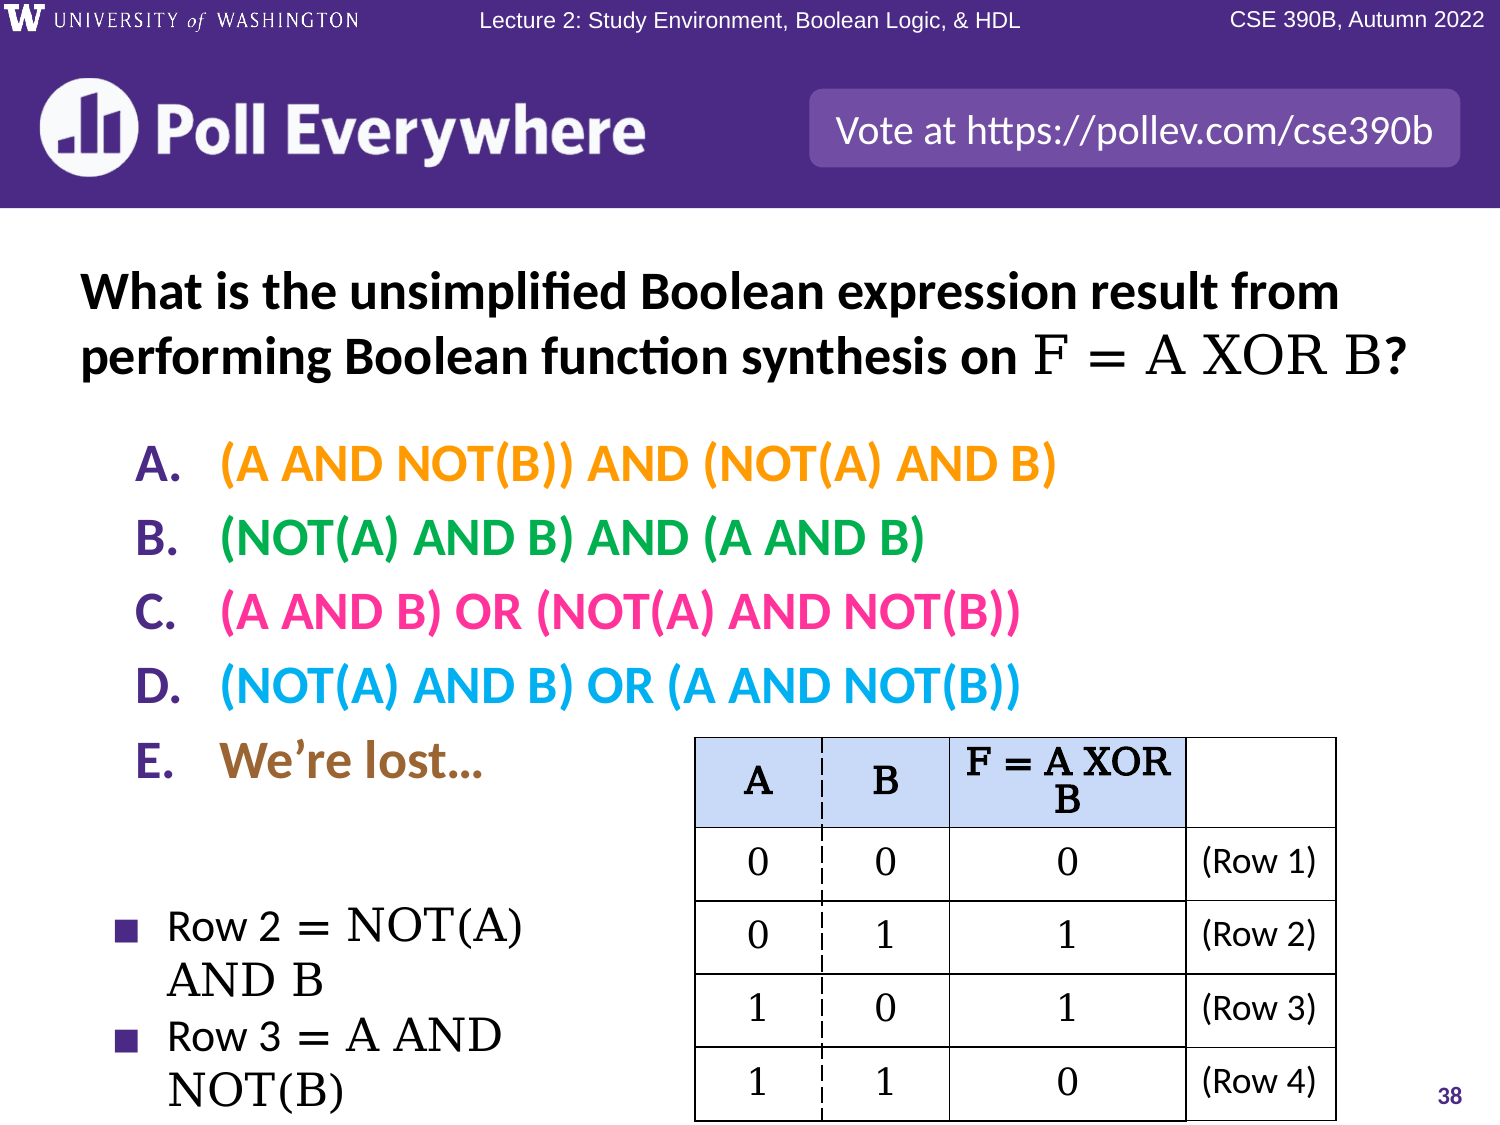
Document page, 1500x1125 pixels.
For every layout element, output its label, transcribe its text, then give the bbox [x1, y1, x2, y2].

table_cell 0 [822, 975, 949, 1046]
table_cell (Row 1) [1187, 828, 1335, 900]
table_cell 1 [950, 975, 1185, 1046]
table_cell 1 [696, 1048, 822, 1120]
picture [4, 4, 358, 32]
table_cell 1 [950, 902, 1185, 973]
table_cell 1 [696, 975, 822, 1046]
table_cell 0 [696, 902, 822, 973]
table_header [1187, 738, 1335, 827]
table_cell (Row 4) [1187, 1048, 1335, 1120]
list (A AND NOT(B)) AND (NOT(A) AND B) (NOT(A) AND B) AND (A AND B) (A AND B) OR (NOT(A) AND NOT(B)) (NOT(A) AND B) OR (A AND NOT(B)) We’re lost… [61, 420, 1435, 1125]
table_header B [822, 738, 949, 827]
table_header F = A XOR B [950, 738, 1185, 827]
title What is the unsimplified Boolean expression result from performing Boolean function synthesis on F = A XOR B? [61, 237, 1439, 420]
table_cell 0 [950, 828, 1185, 900]
slide_number 38 [1435, 1065, 1500, 1125]
picture [39, 78, 646, 178]
table_cell 1 [822, 1048, 949, 1120]
table_cell 0 [696, 828, 822, 900]
table_header A [696, 738, 822, 827]
table_cell (Row 2) [1187, 901, 1335, 973]
text_box Row 2 = NOT(A) AND B Row 3 = A AND NOT(B) [35, 880, 661, 1125]
table_cell (Row 3) [1187, 975, 1335, 1047]
table_cell 0 [950, 1048, 1185, 1120]
table_cell 0 [822, 828, 949, 900]
table_cell 1 [822, 902, 949, 973]
